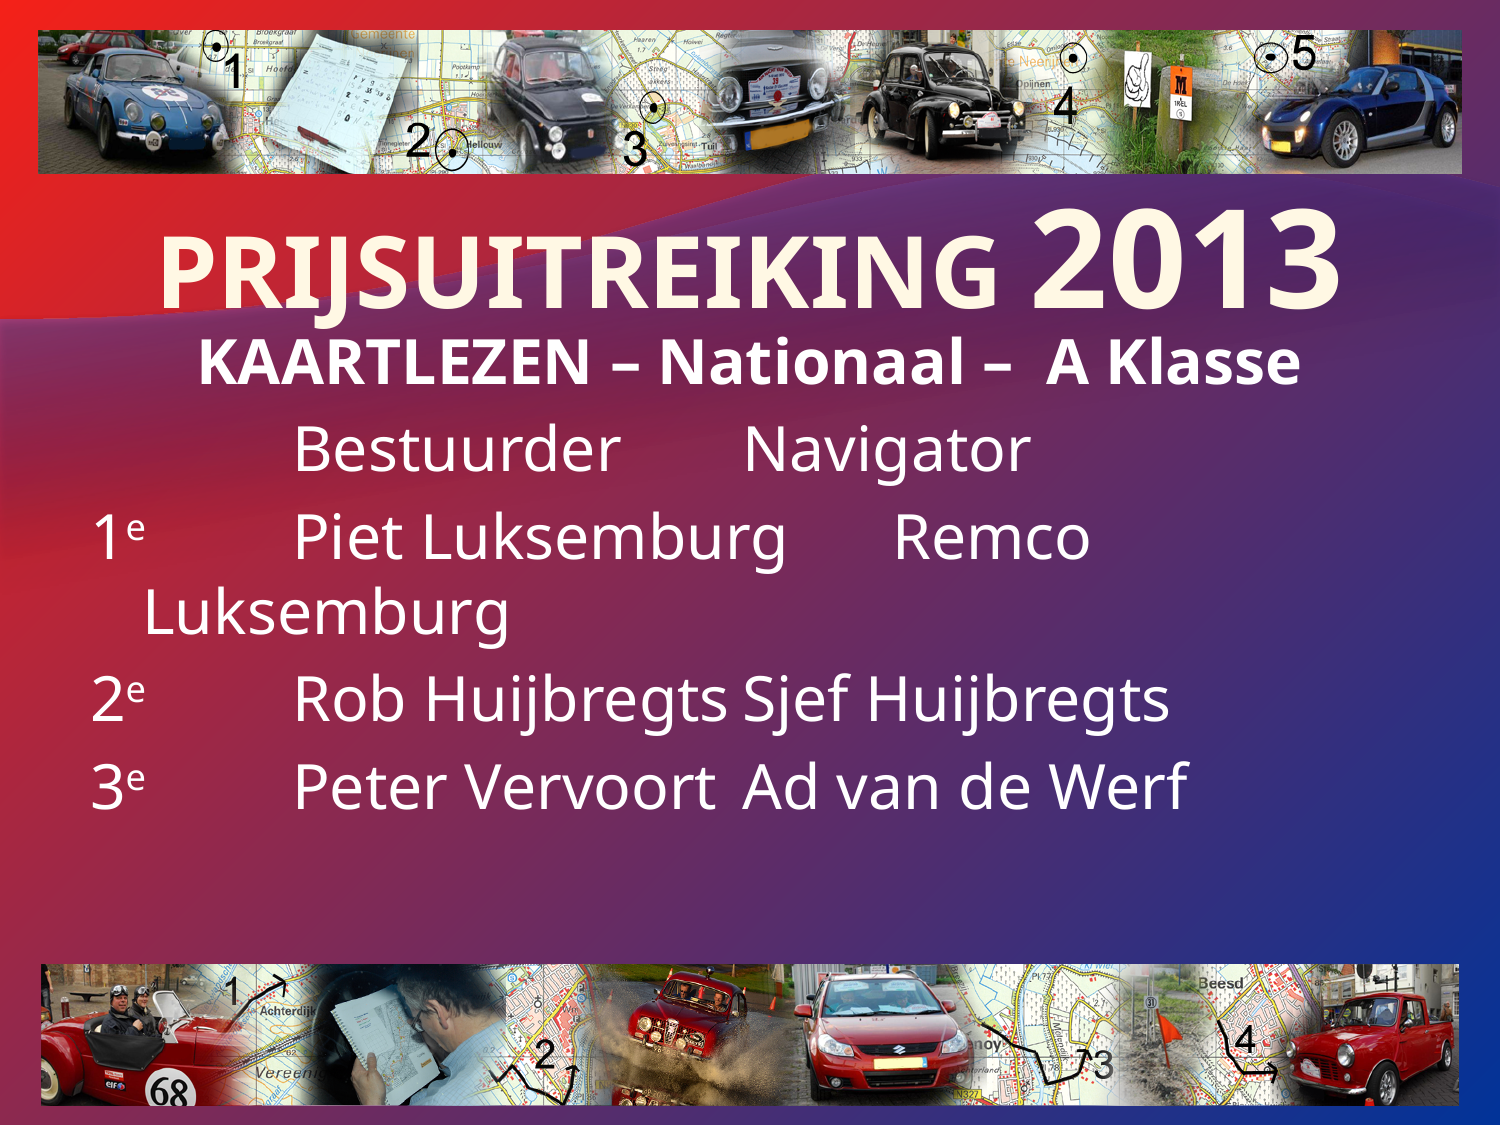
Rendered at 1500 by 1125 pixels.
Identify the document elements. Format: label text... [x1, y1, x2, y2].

picture [41, 963, 1459, 1107]
picture [38, 30, 1462, 174]
title PRIJSUITREIKING 2013 [0, 87, 1500, 338]
list KAARTLEZEN – Nationaal – A Klasse Bestuurder Navigator 1e Piet Luksemburg Remco Luksemburg 2e Rob Huijbregts Sjef Huijbregts 3e Peter Vervoort Ad van de Werf [75, 314, 1425, 961]
